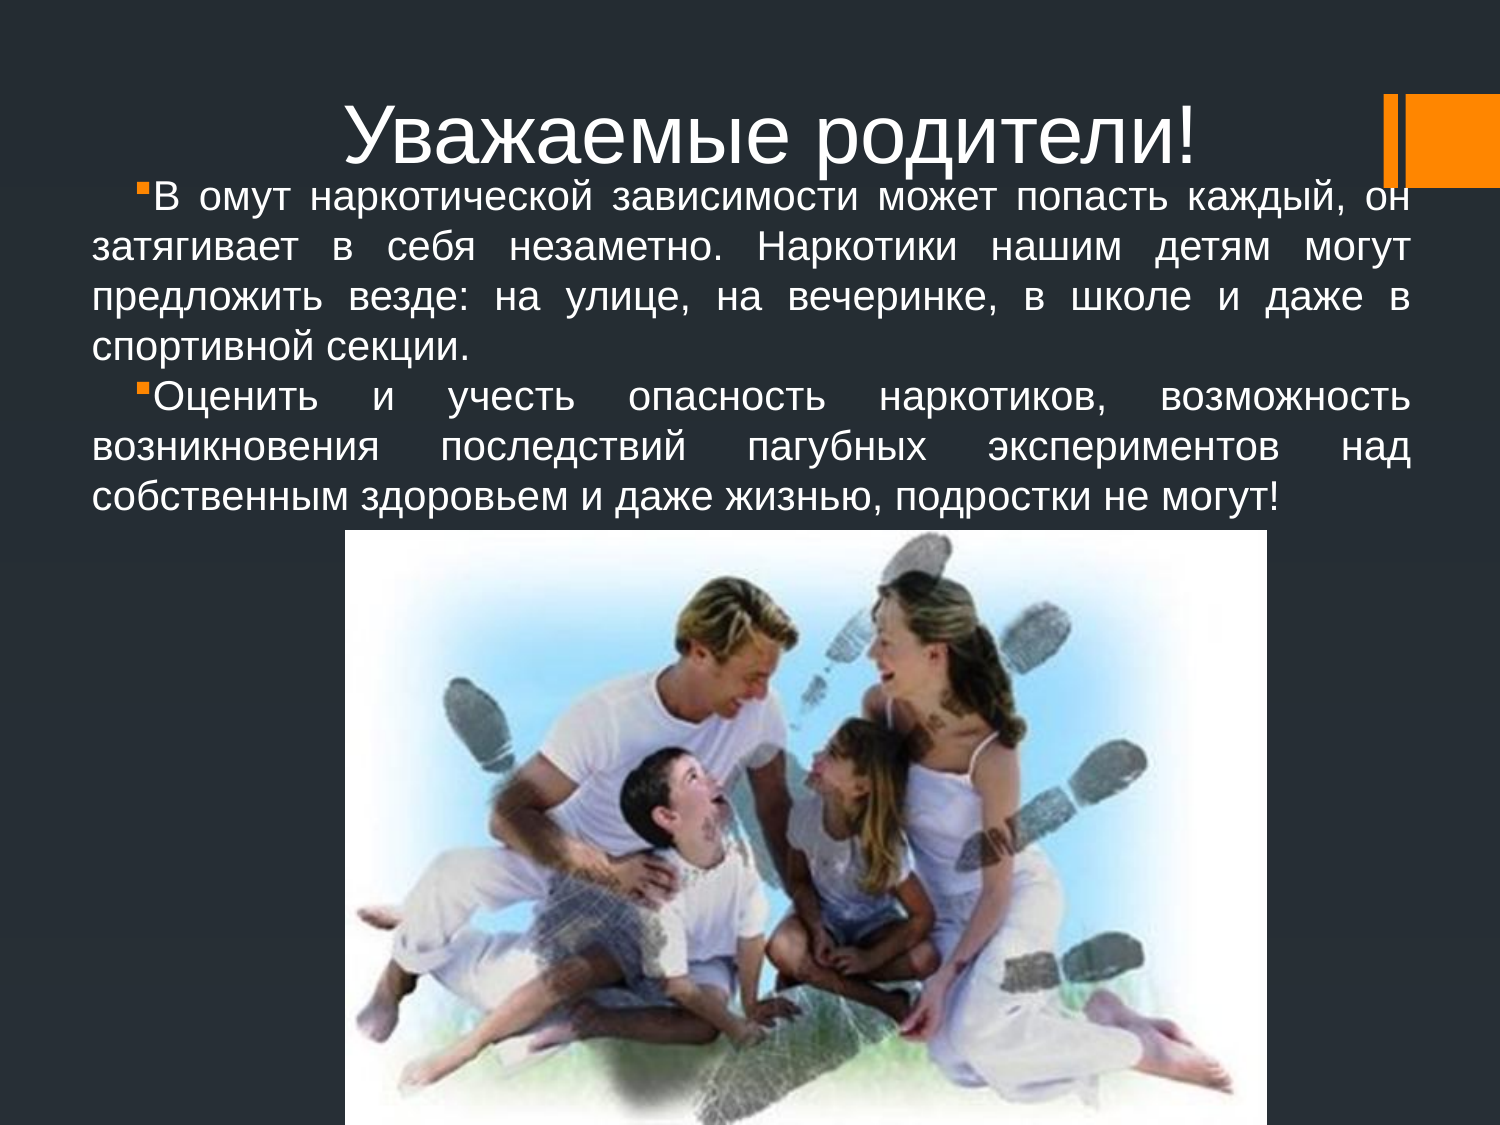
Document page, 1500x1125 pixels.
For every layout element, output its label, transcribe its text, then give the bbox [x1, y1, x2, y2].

list В омут наркотической зависимости может попасть каждый, он затягивает в себя незаметно. Наркотики нашим детям могут предложить везде: на улице, на вечеринке, в школе и даже в спортивной секции. Оценить и учесть опасность наркотиков, возможность возникновения последствий пагубных экспериментов над собственным здоровьем и даже жизнью, подростки не могут! [76, 160, 1427, 575]
title Уважаемые родители! [171, 0, 1372, 160]
picture [345, 530, 1267, 1125]
